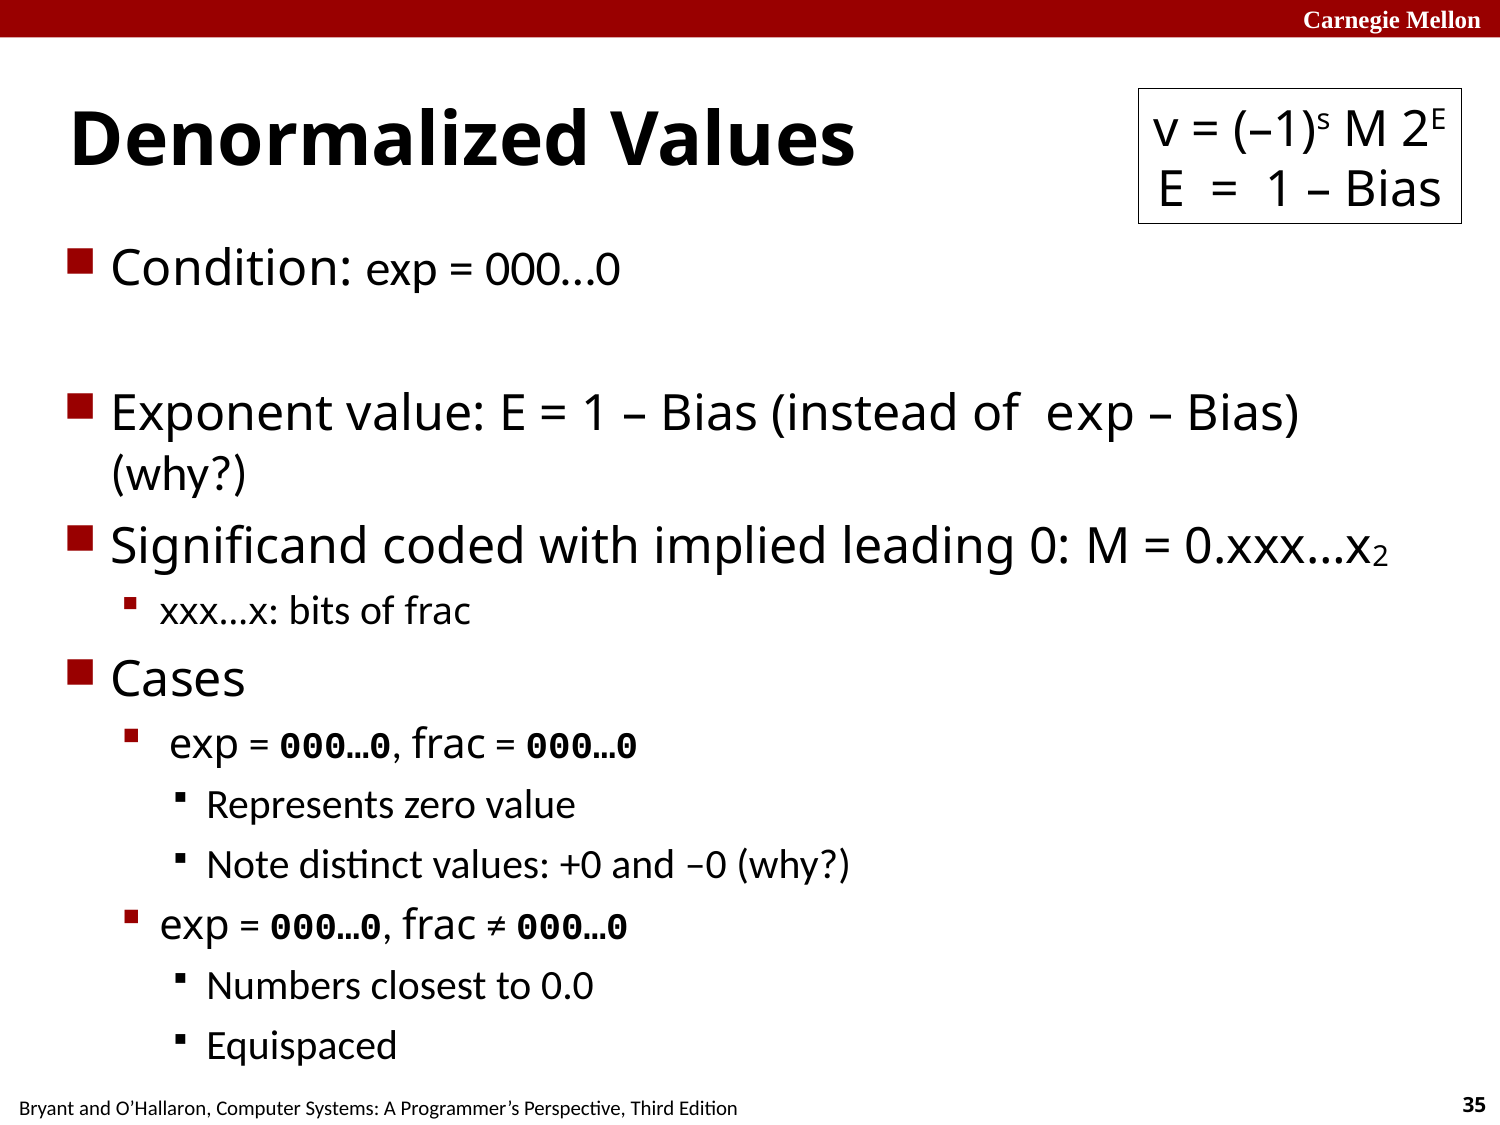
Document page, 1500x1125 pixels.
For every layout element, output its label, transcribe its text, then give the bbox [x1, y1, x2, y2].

text_box v = (–1)s M 2E E = 1 – Bias [1138, 88, 1462, 224]
list Condition: exp = 000…0 Exponent value: E = 1 – Bias (instead of exp – Bias) (why?) Significand coded with implied leading 0: M = 0.xxx…x2 xxx…x: bits of frac Cases exp = 000…0, frac = 000…0 Represents zero value Note distinct values: +0 and –0 (why?) exp = 000…0, frac ≠ 000…0 Numbers closest to 0.0 Equispaced [62, 228, 1438, 1122]
title Denormalized Values [62, 41, 1438, 228]
